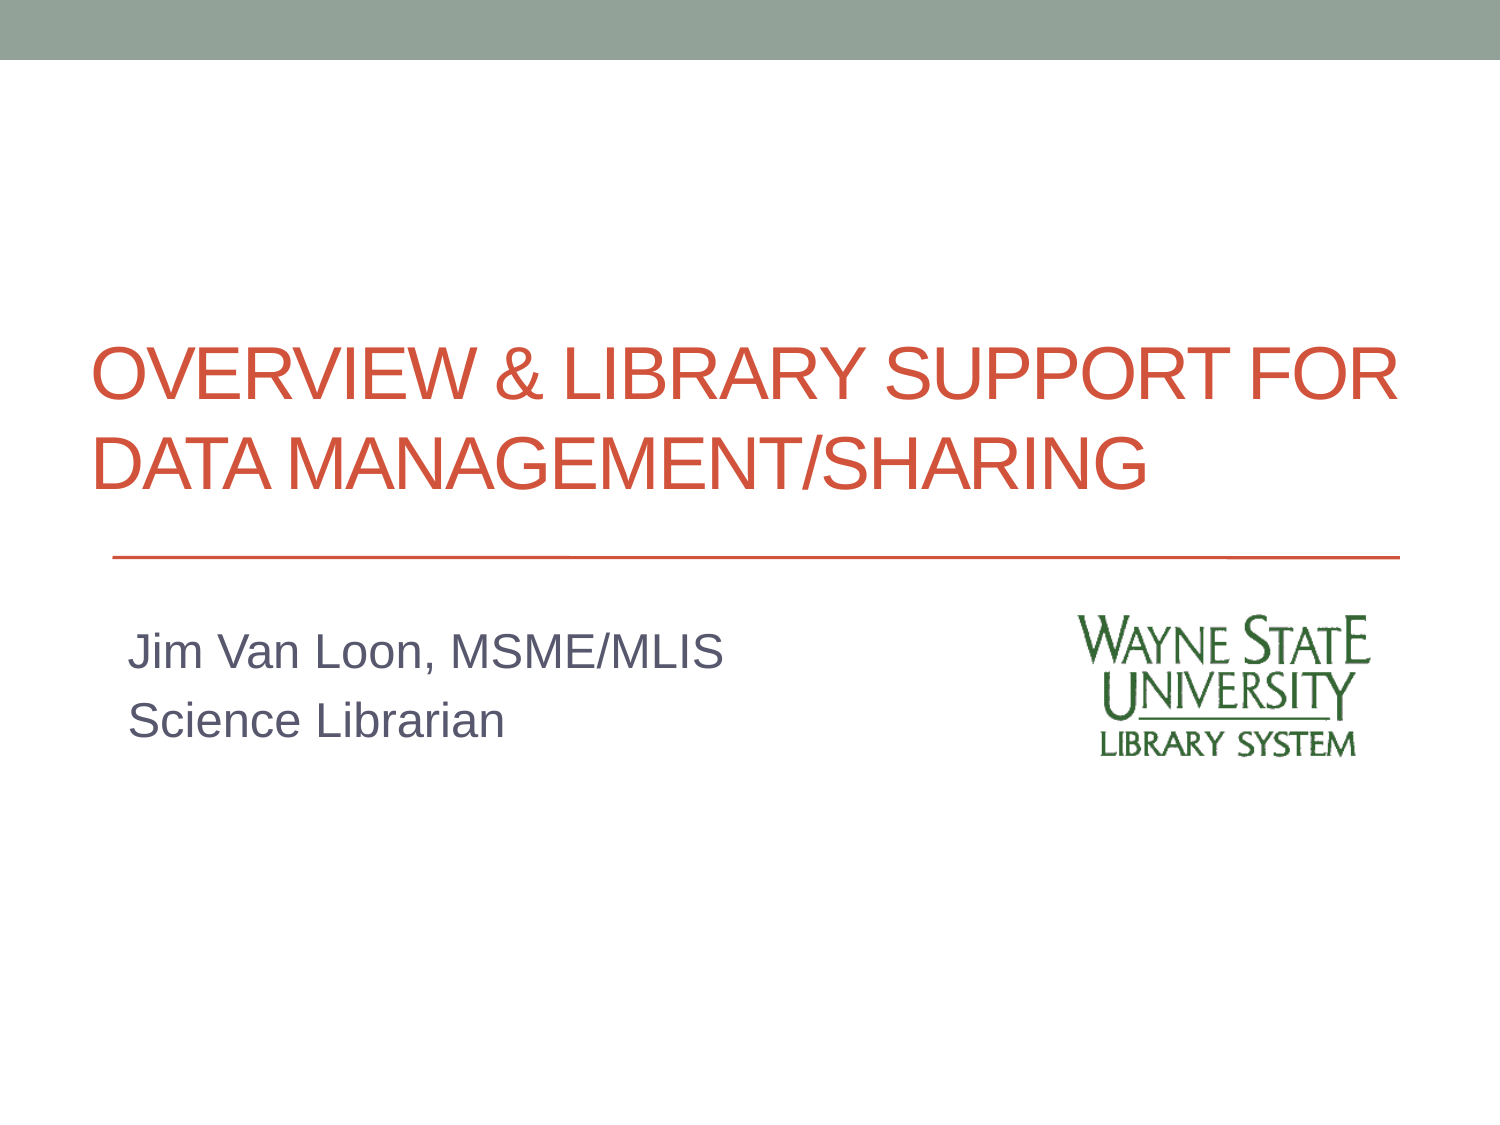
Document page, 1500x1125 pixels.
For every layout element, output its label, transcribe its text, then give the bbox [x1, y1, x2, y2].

picture [1049, 599, 1396, 799]
subtitle Jim Van Loon, MSME/MLIS Science Librarian [112, 612, 750, 763]
title Overview & Library Support for Data Management/Sharing [75, 224, 1438, 513]
